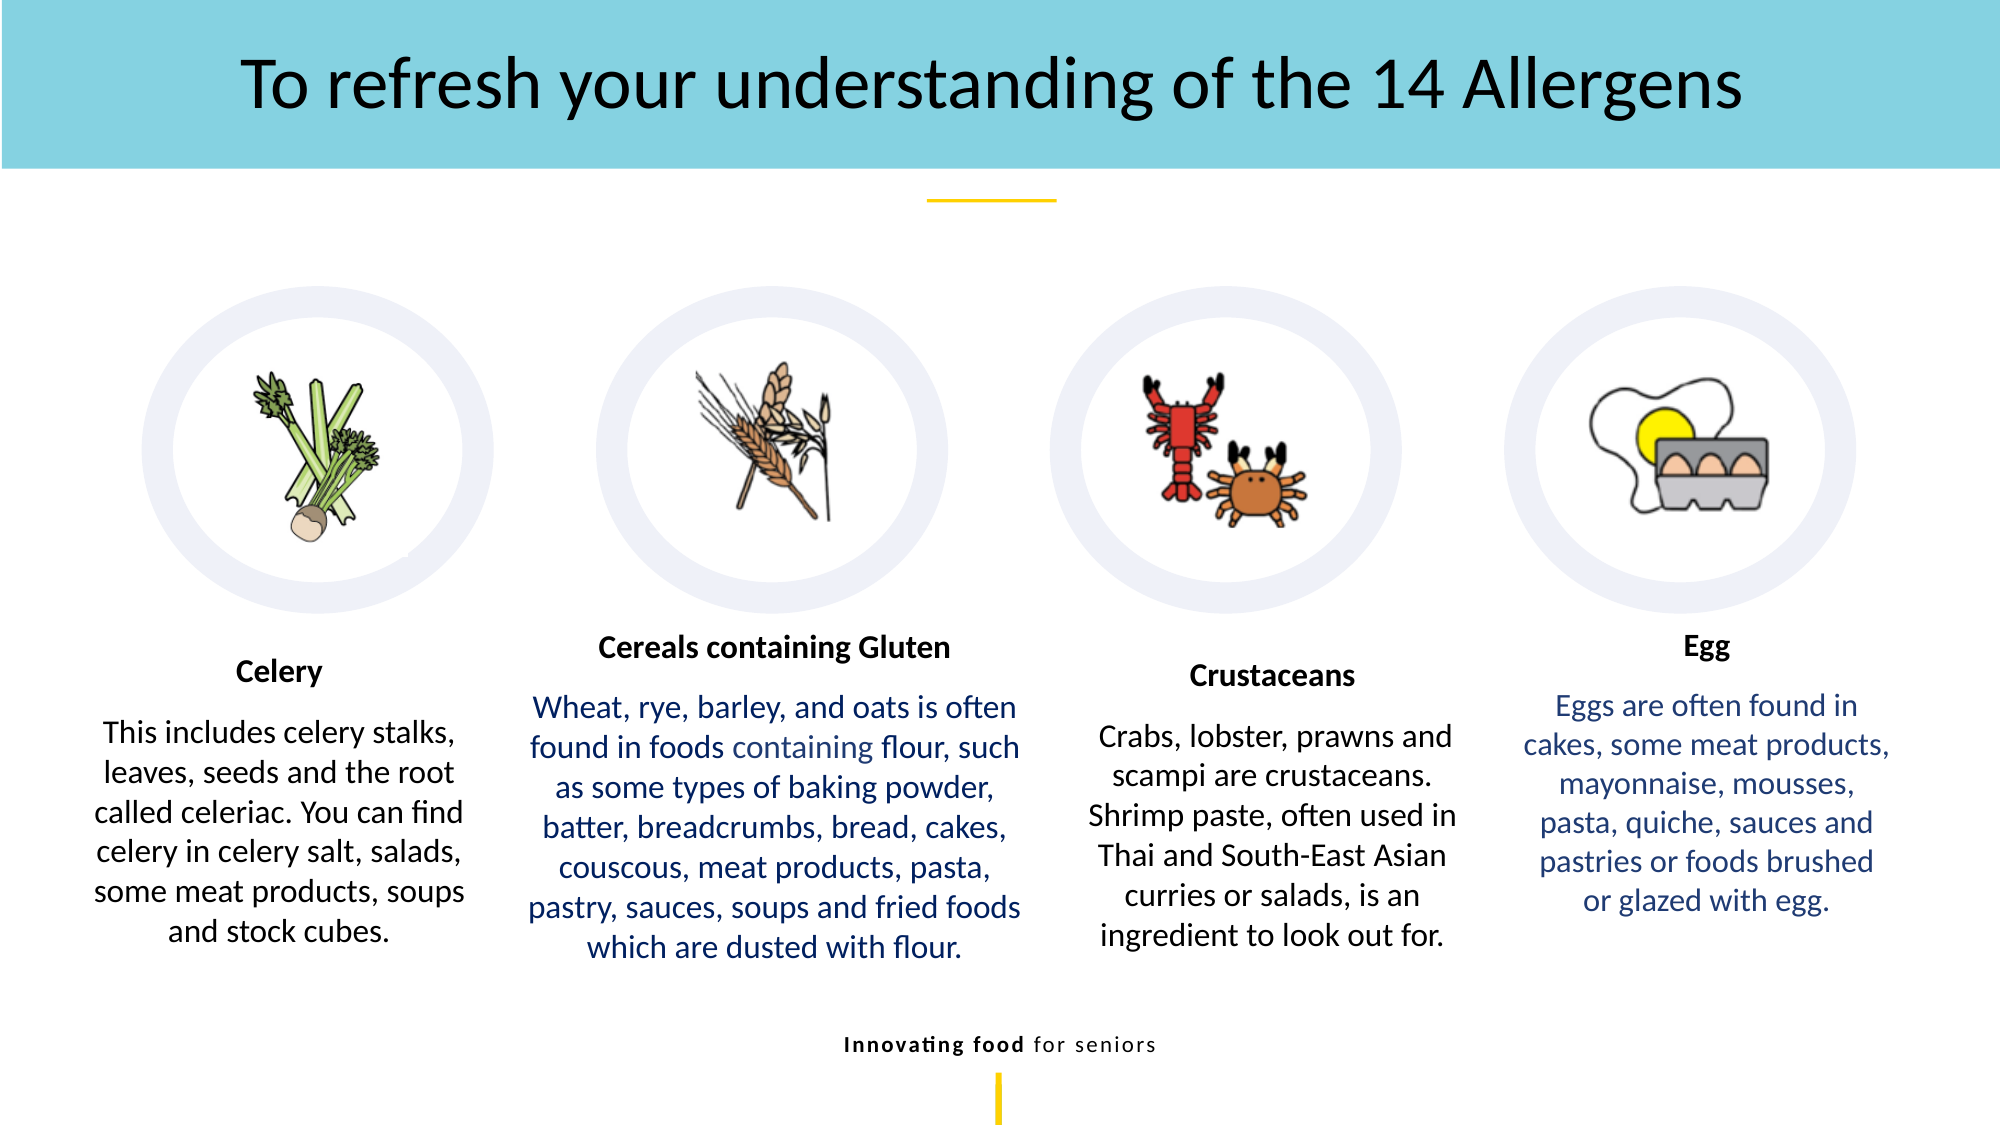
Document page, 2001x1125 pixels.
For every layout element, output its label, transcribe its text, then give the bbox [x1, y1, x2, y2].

list Egg Eggs are often found in cakes, some meat products, mayonnaise, mousses, pasta, quiche, sauces and pastries or foods brushed or glazed with egg. [1507, 616, 1907, 961]
list Cereals containing Gluten Wheat, rye, barley, and oats is often found in foods containing flour, such as some types of baking powder, batter, breadcrumbs, bread, cakes, couscous, meat products, pasta, pastry, sauces, soups and fried foods which are dusted with flour. [512, 609, 1038, 984]
picture [236, 359, 408, 557]
list To refresh your understanding of the 14 Allergens [1, 0, 2000, 169]
picture [1135, 364, 1314, 534]
list Crustaceans Crabs, lobster, prawns and scampi are crustaceans. Shrimp paste, often used in Thai and South-East Asian curries or salads, is an ingredient to look out for. [1051, 637, 1494, 1012]
list Celery This includes celery stalks, leaves, seeds and the root called celeriac. You can find celery in celery salt, salads, some meat products, soups and stock cubes. [76, 637, 483, 917]
picture [1588, 364, 1778, 529]
picture [689, 359, 850, 529]
